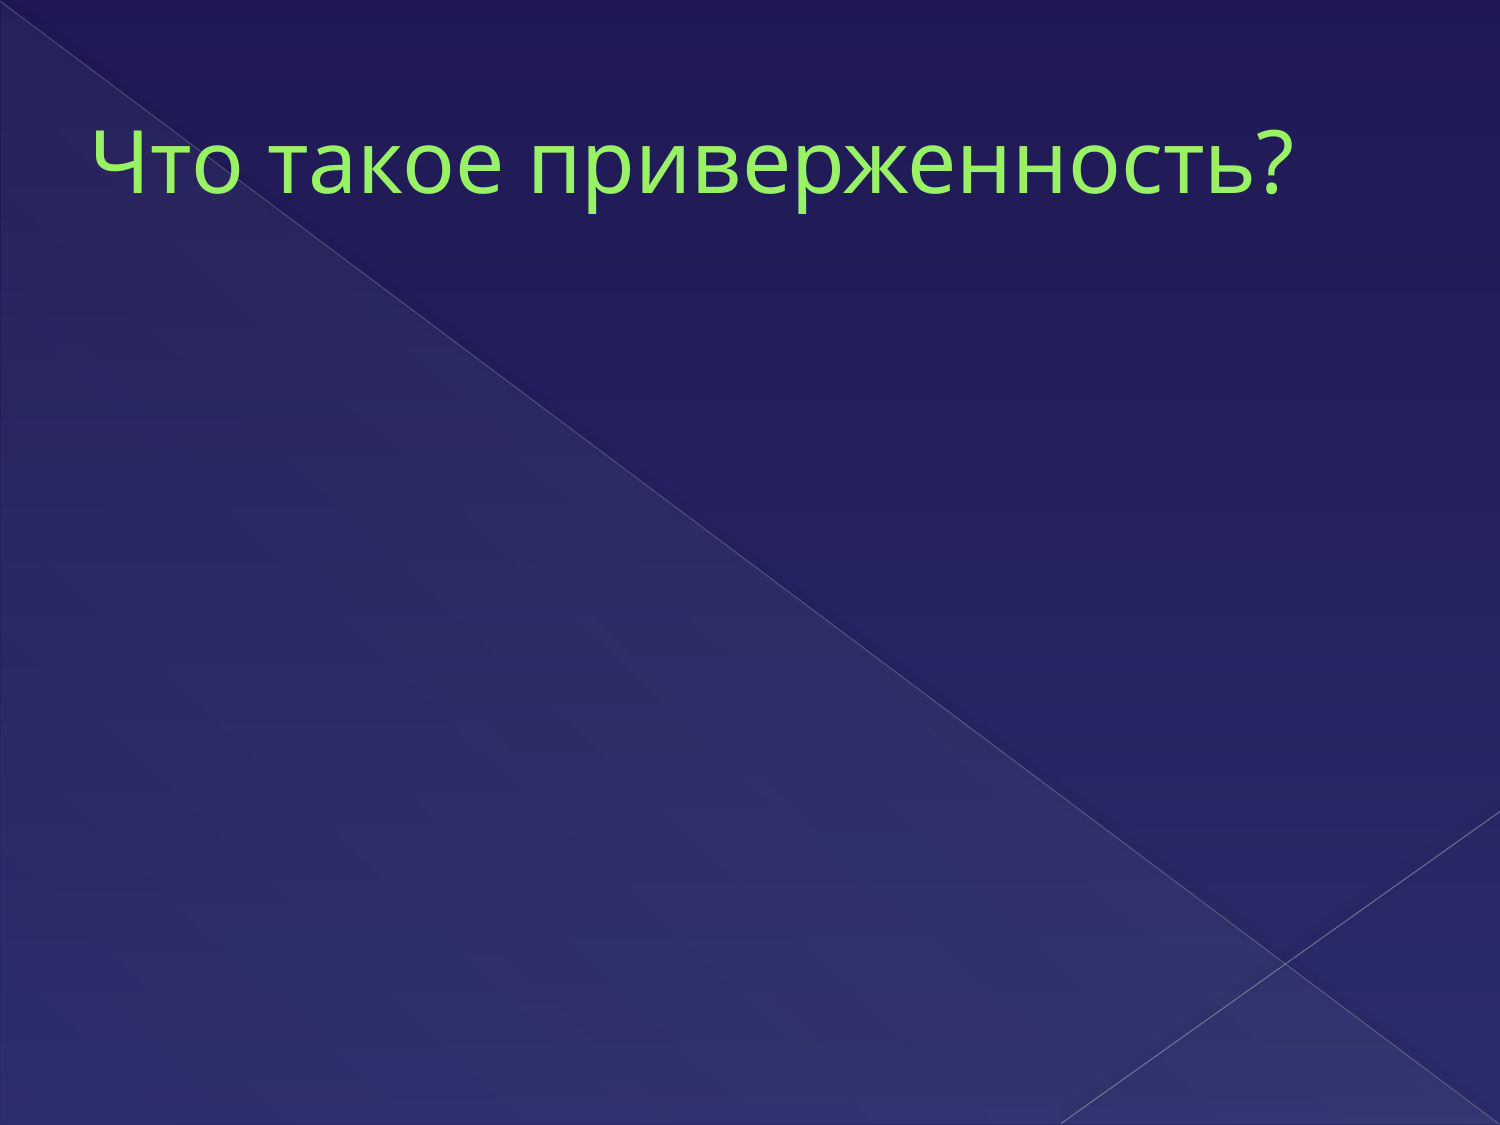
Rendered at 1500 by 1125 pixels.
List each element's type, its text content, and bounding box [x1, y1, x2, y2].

title Что такое приверженность? [75, 43, 1425, 274]
